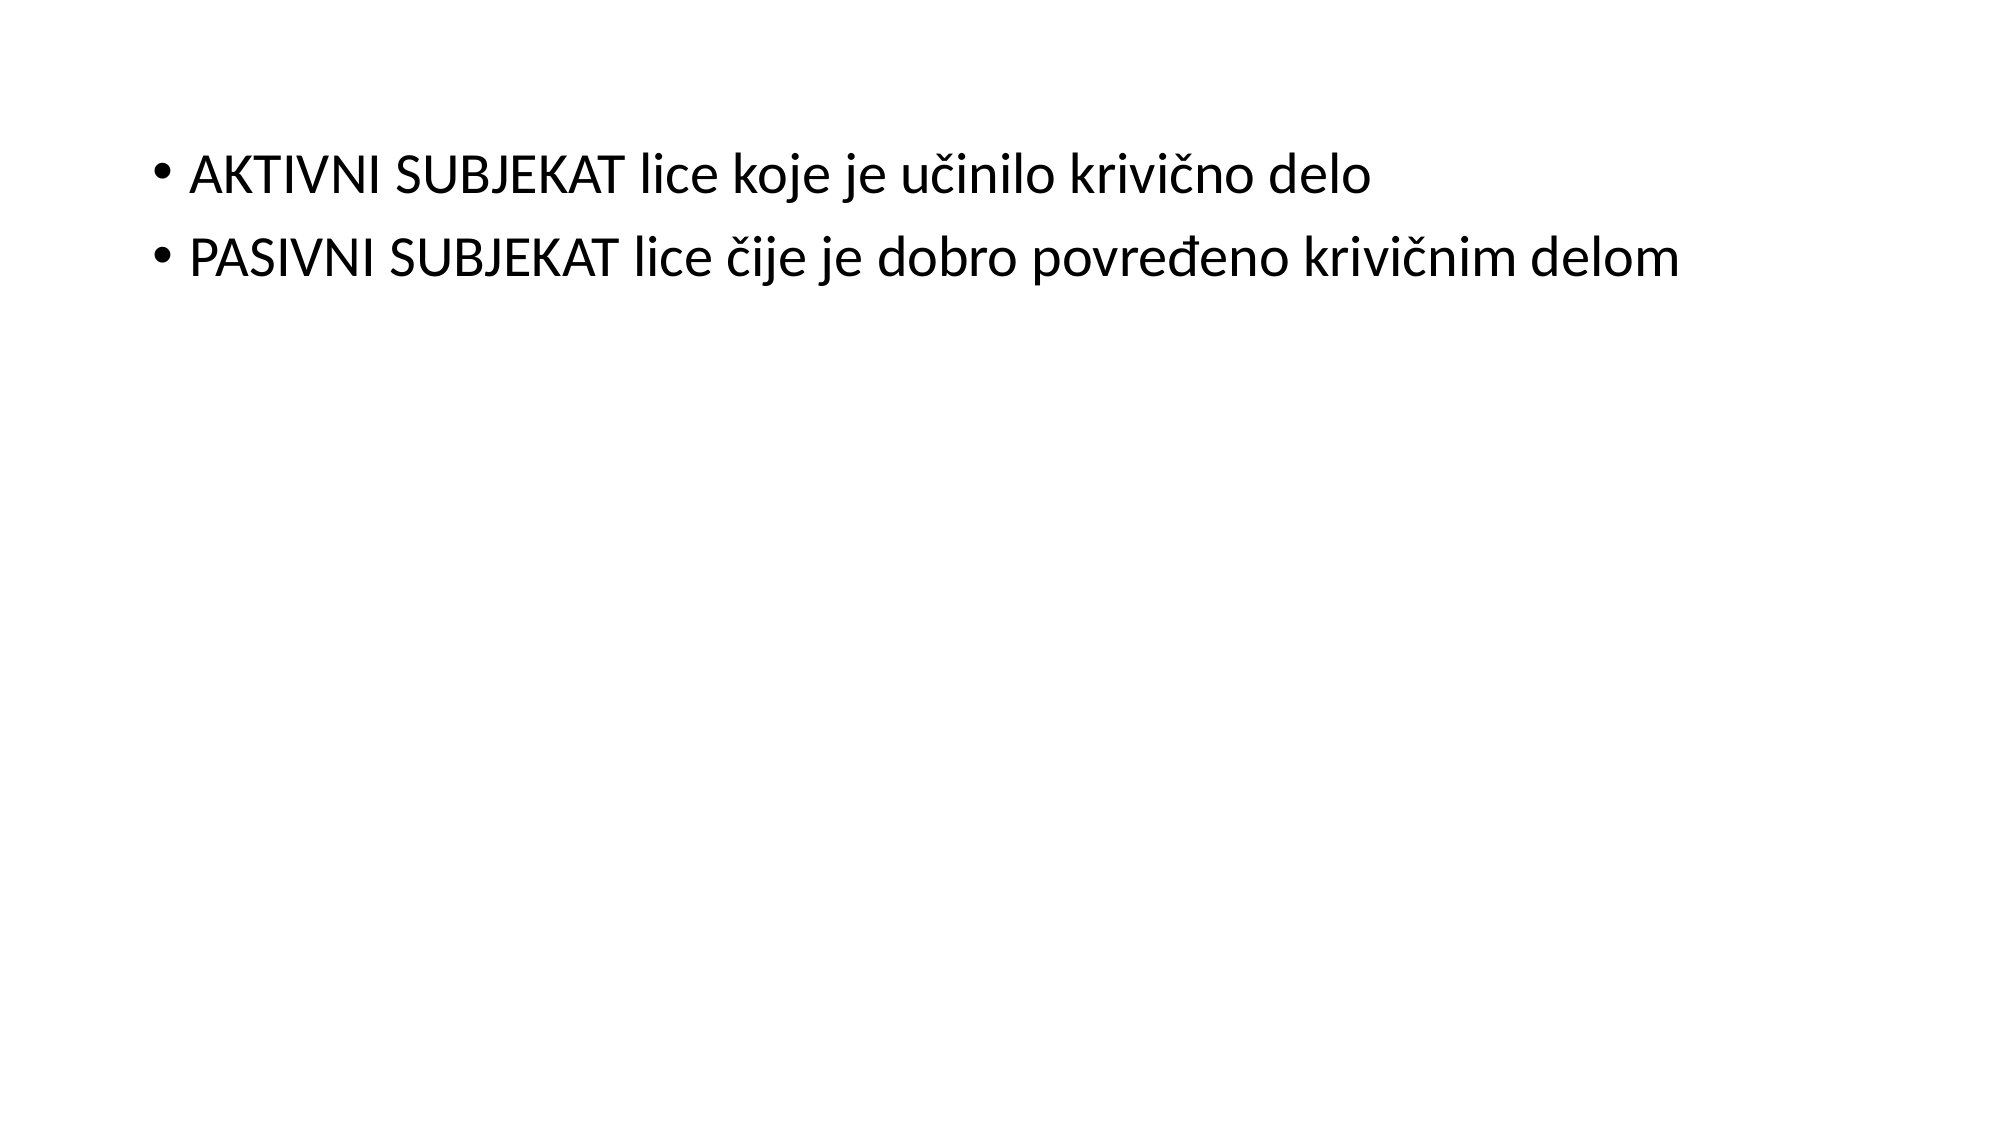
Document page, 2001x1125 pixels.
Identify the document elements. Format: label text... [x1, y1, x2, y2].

list AKTIVNI SUBJEKAT lice koje je učinilo krivično delo PASIVNI SUBJEKAT lice čije je dobro povređeno krivičnim delom [137, 135, 1863, 1014]
